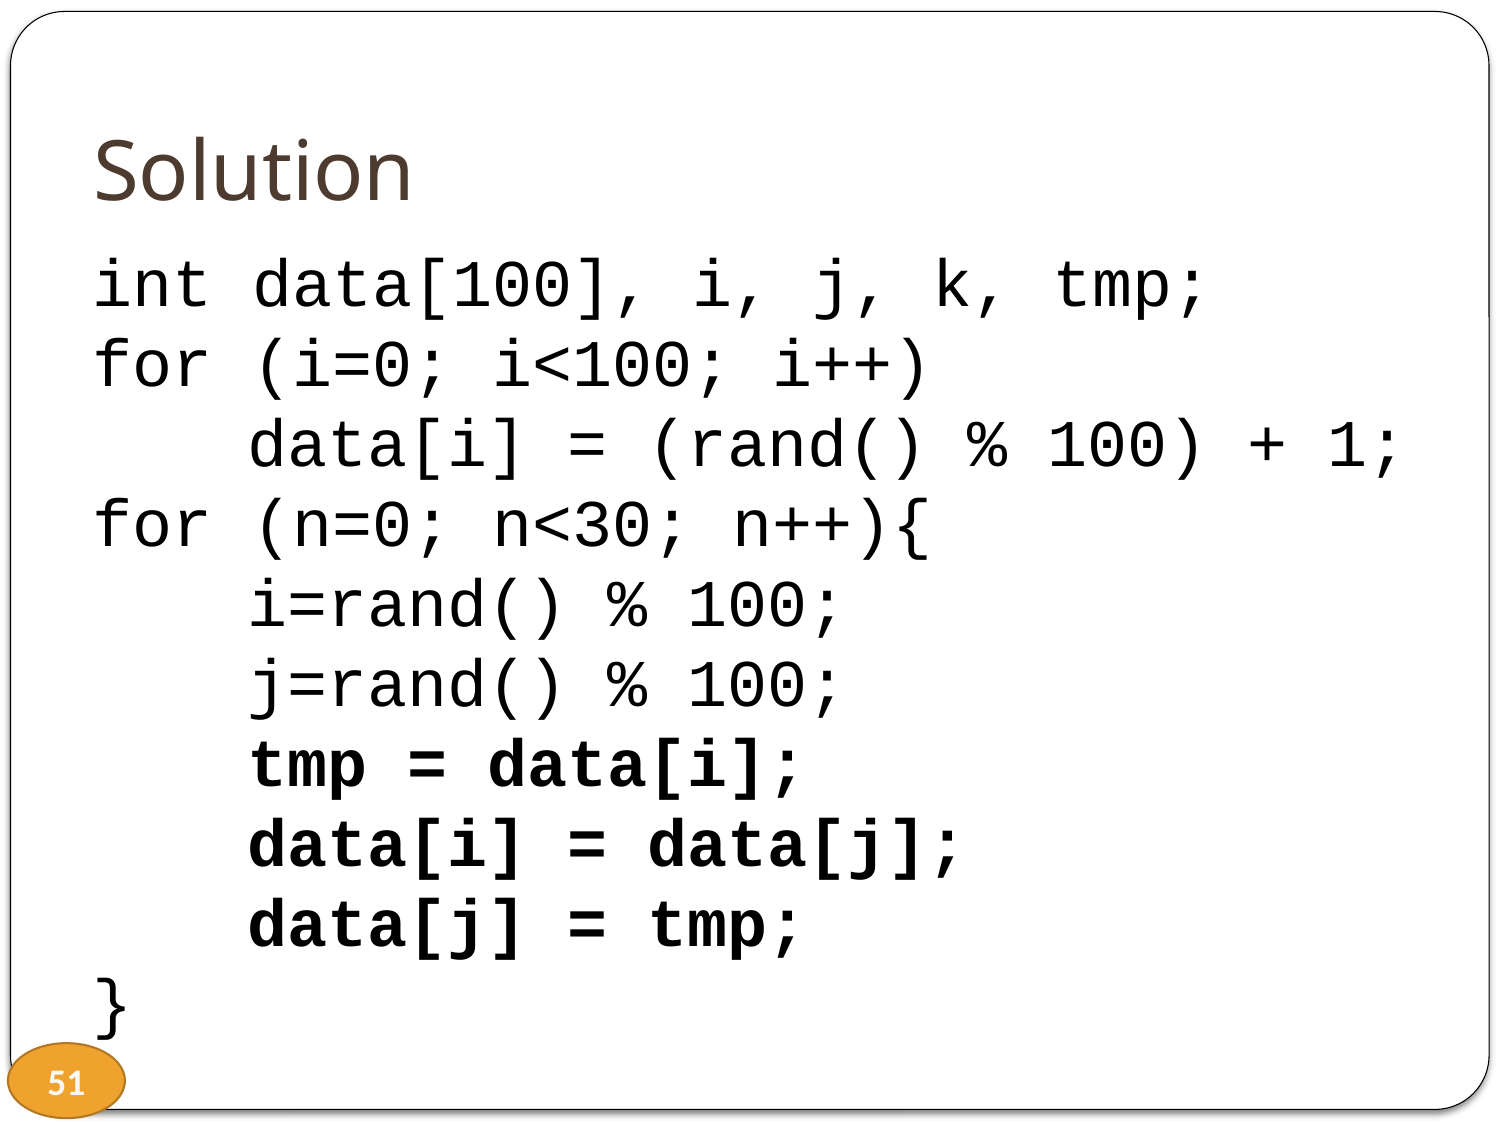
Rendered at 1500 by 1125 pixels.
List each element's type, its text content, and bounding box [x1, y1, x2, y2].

text_box int data[100], i, j, k, tmp; for (i=0; i<100; i++) data[i] = (rand() % 100) + 1; for (n=0; n<30; n++){ i=rand() % 100; j=rand() % 100; tmp = data[i]; data[i] = data[j]; data[j] = tmp; } [77, 232, 1467, 1047]
title Solution [78, 45, 1425, 232]
